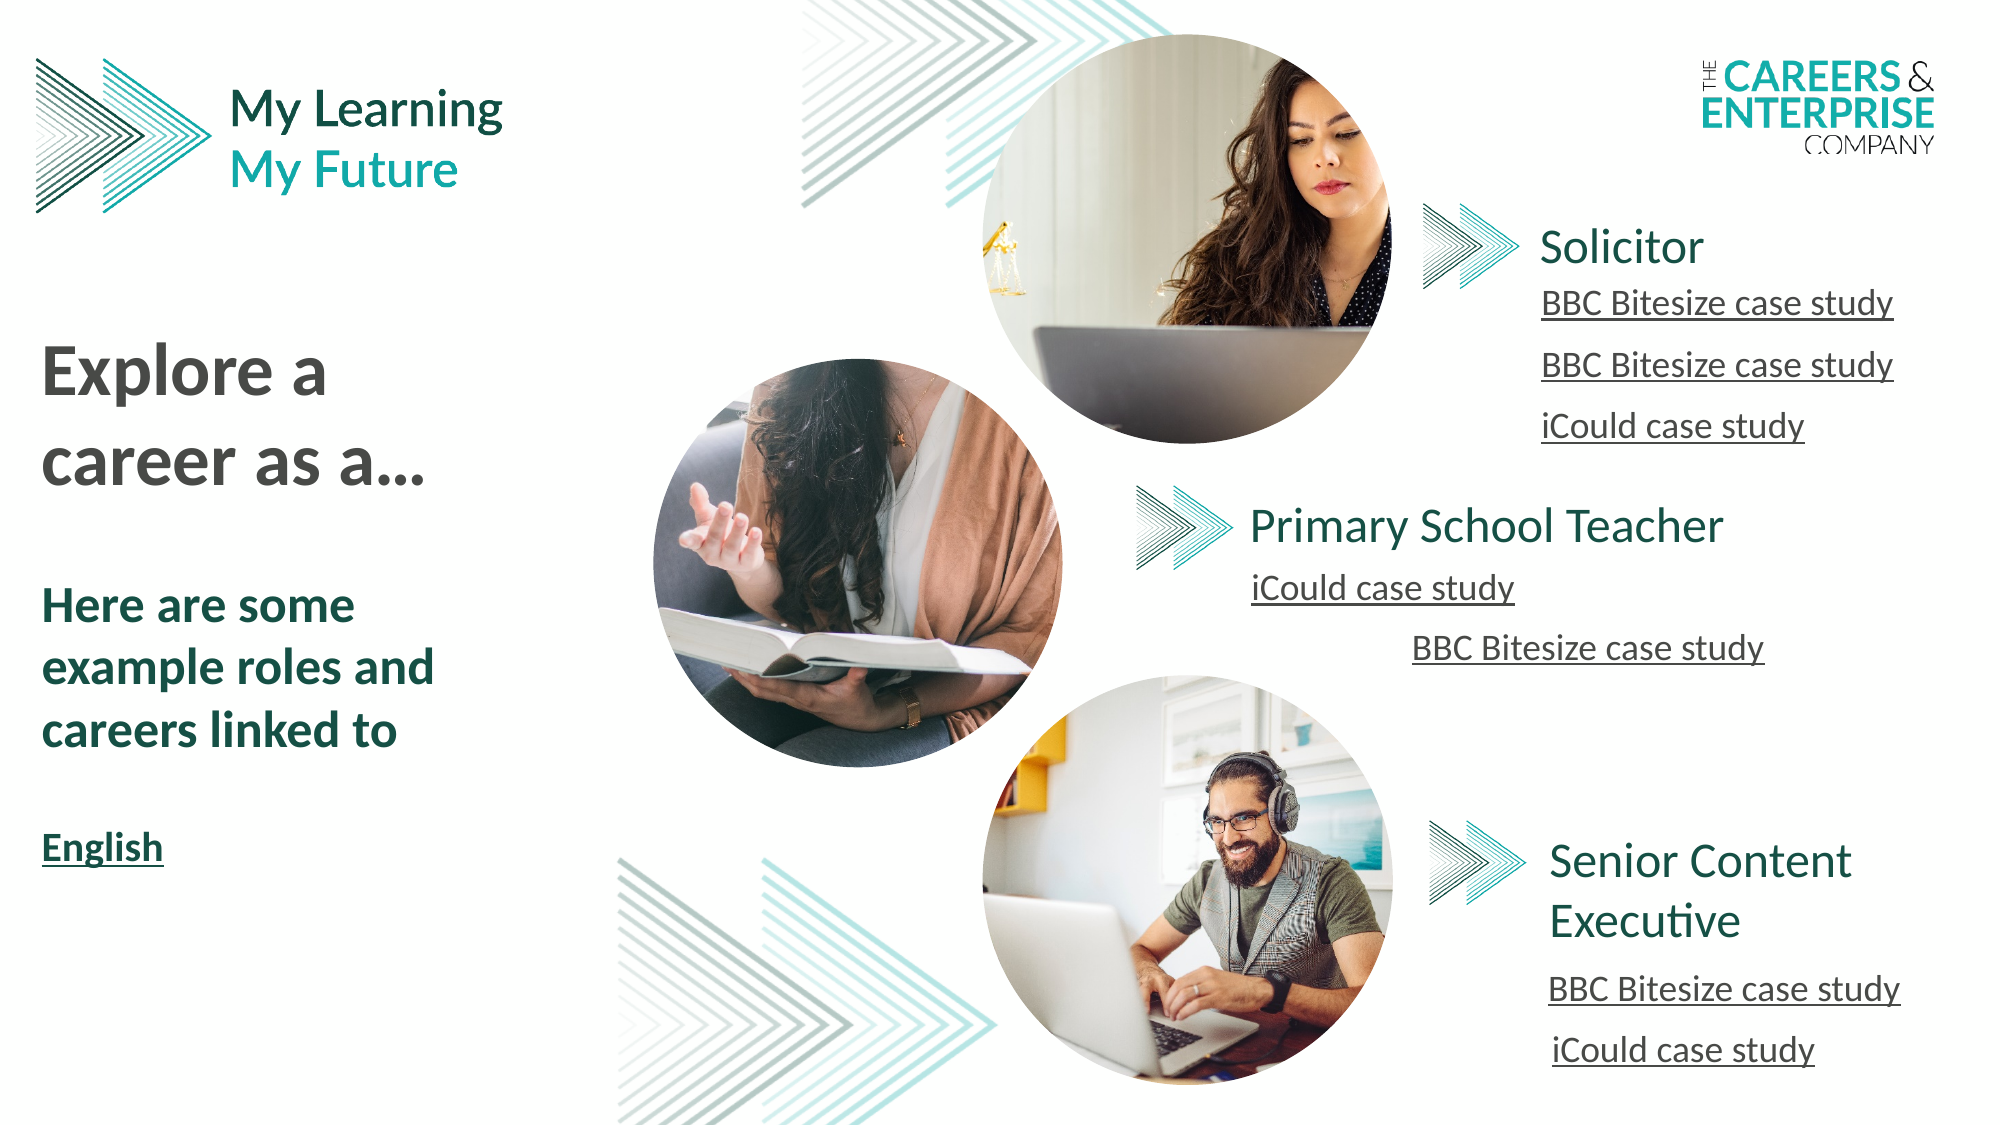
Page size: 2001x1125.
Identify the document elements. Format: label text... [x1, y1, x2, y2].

text_box Solicitor [1528, 206, 1968, 281]
text_box BBC Bitesize case study [1533, 956, 1917, 1017]
text_box Here are some example roles and careers linked to English [26, 562, 461, 878]
text_box Senior Content Executive [1534, 820, 1944, 956]
text_box BBC Bitesize case study [1526, 270, 1910, 331]
text_box BBC Bitesize case study [1396, 614, 1780, 675]
picture [1410, 190, 1528, 302]
text_box BBC Bitesize case study [1526, 332, 1910, 393]
text_box iCould case study [1526, 393, 1820, 454]
text_box iCould case study [1236, 555, 1530, 616]
text_box Explore a career as a… [26, 313, 518, 509]
picture [567, 0, 1393, 1125]
picture [1416, 807, 1535, 918]
text_box iCould case study [1536, 1017, 1831, 1078]
picture [12, 34, 537, 237]
text_box Primary School Teacher [1242, 484, 1797, 560]
picture [1123, 472, 1242, 583]
